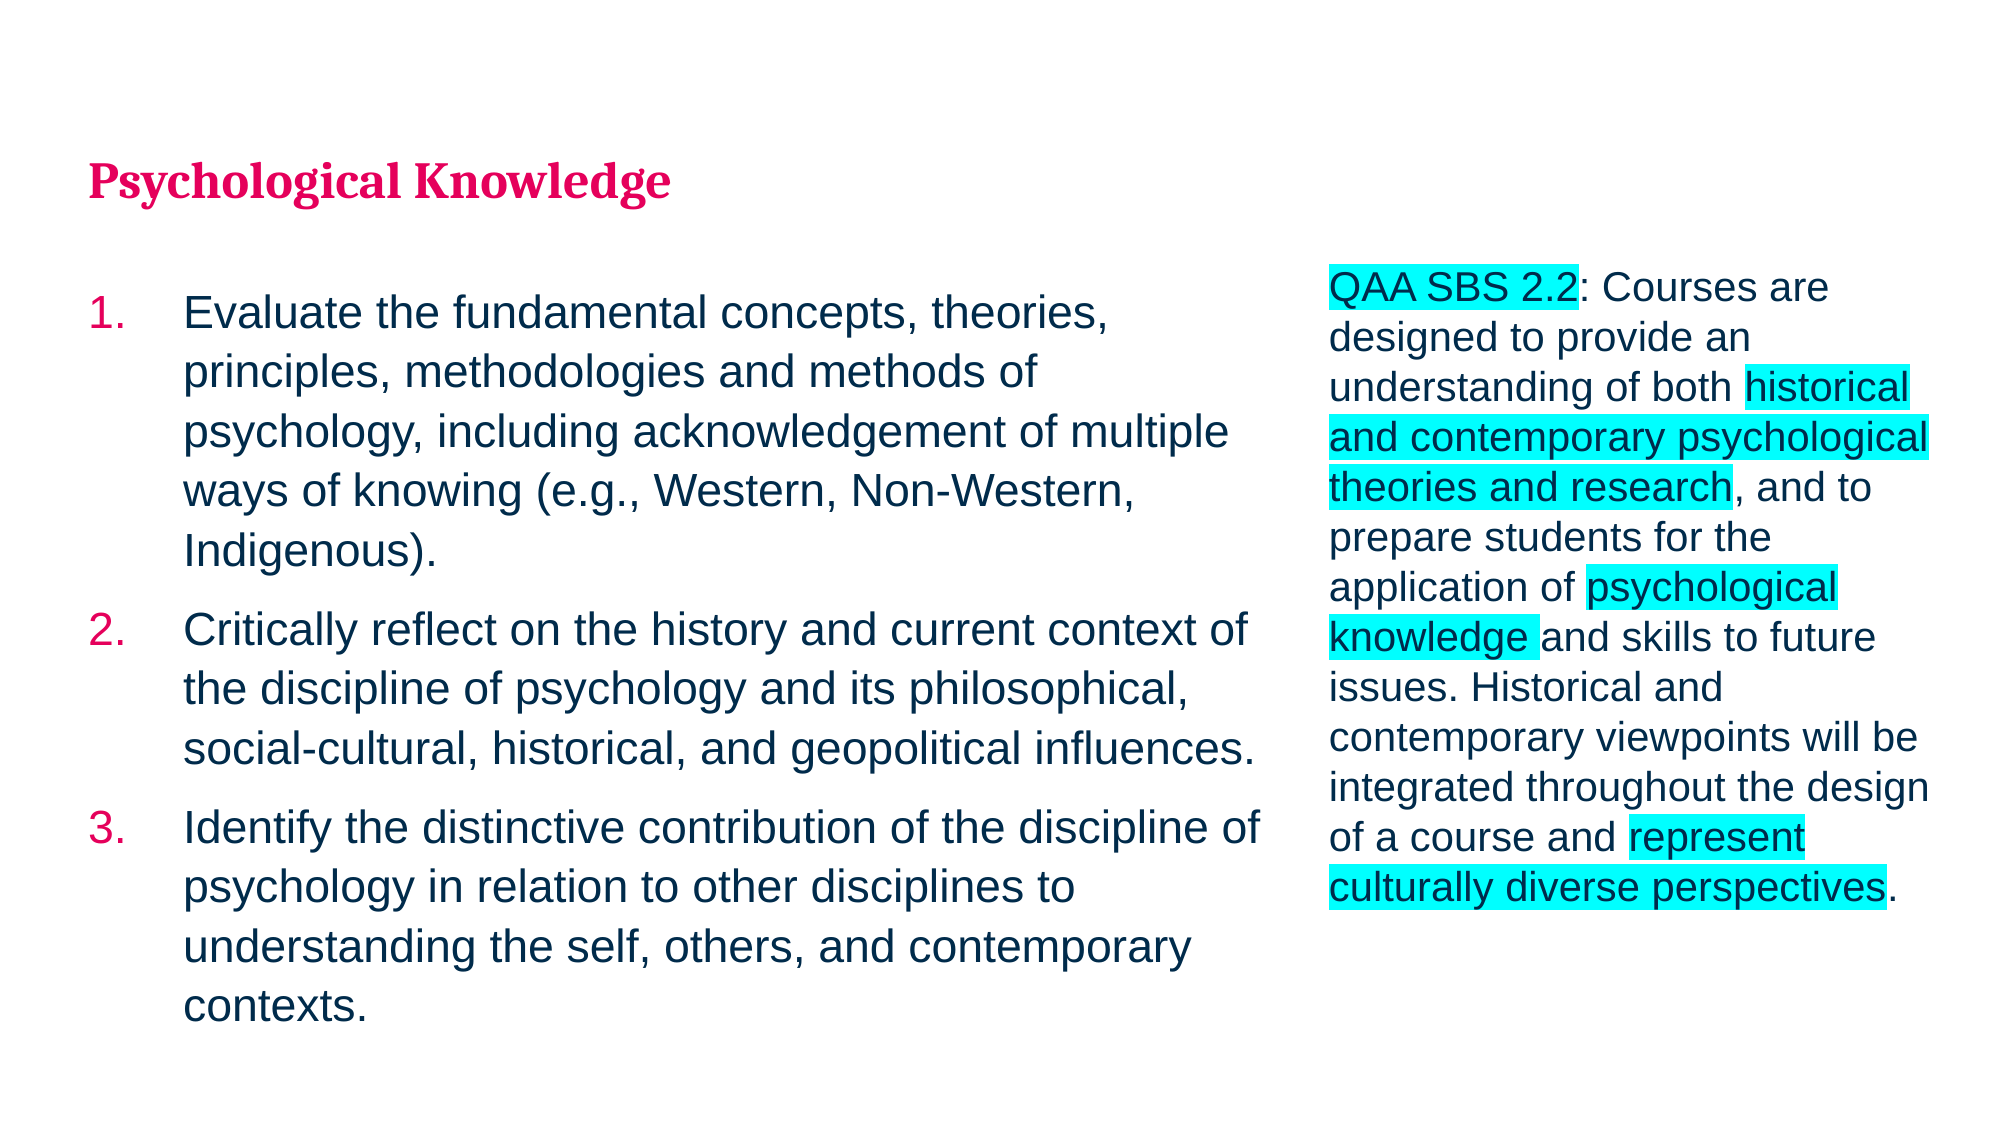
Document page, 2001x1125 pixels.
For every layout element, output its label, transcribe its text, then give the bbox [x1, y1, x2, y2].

text_box QAA SBS 2.2: Courses are designed to provide an understanding of both historical and contemporary psychological theories and research, and to prepare students for the application of psychological knowledge and skills to future issues. Historical and contemporary viewpoints will be integrated throughout the design of a course and represent culturally diverse perspectives. [1314, 252, 1984, 918]
list Evaluate the fundamental concepts, theories, principles, methodologies and methods of psychology, including acknowledgement of multiple ways of knowing (e.g., Western, Non-Western, Indigenous). Critically reflect on the history and current context of the discipline of psychology and its philosophical, social-cultural, historical, and geopolitical influences. Identify the distinctive contribution of the discipline of psychology in relation to other disciplines to understanding the self, others, and contemporary contexts. [68, 268, 1281, 1055]
title Psychological Knowledge [68, 126, 1932, 252]
